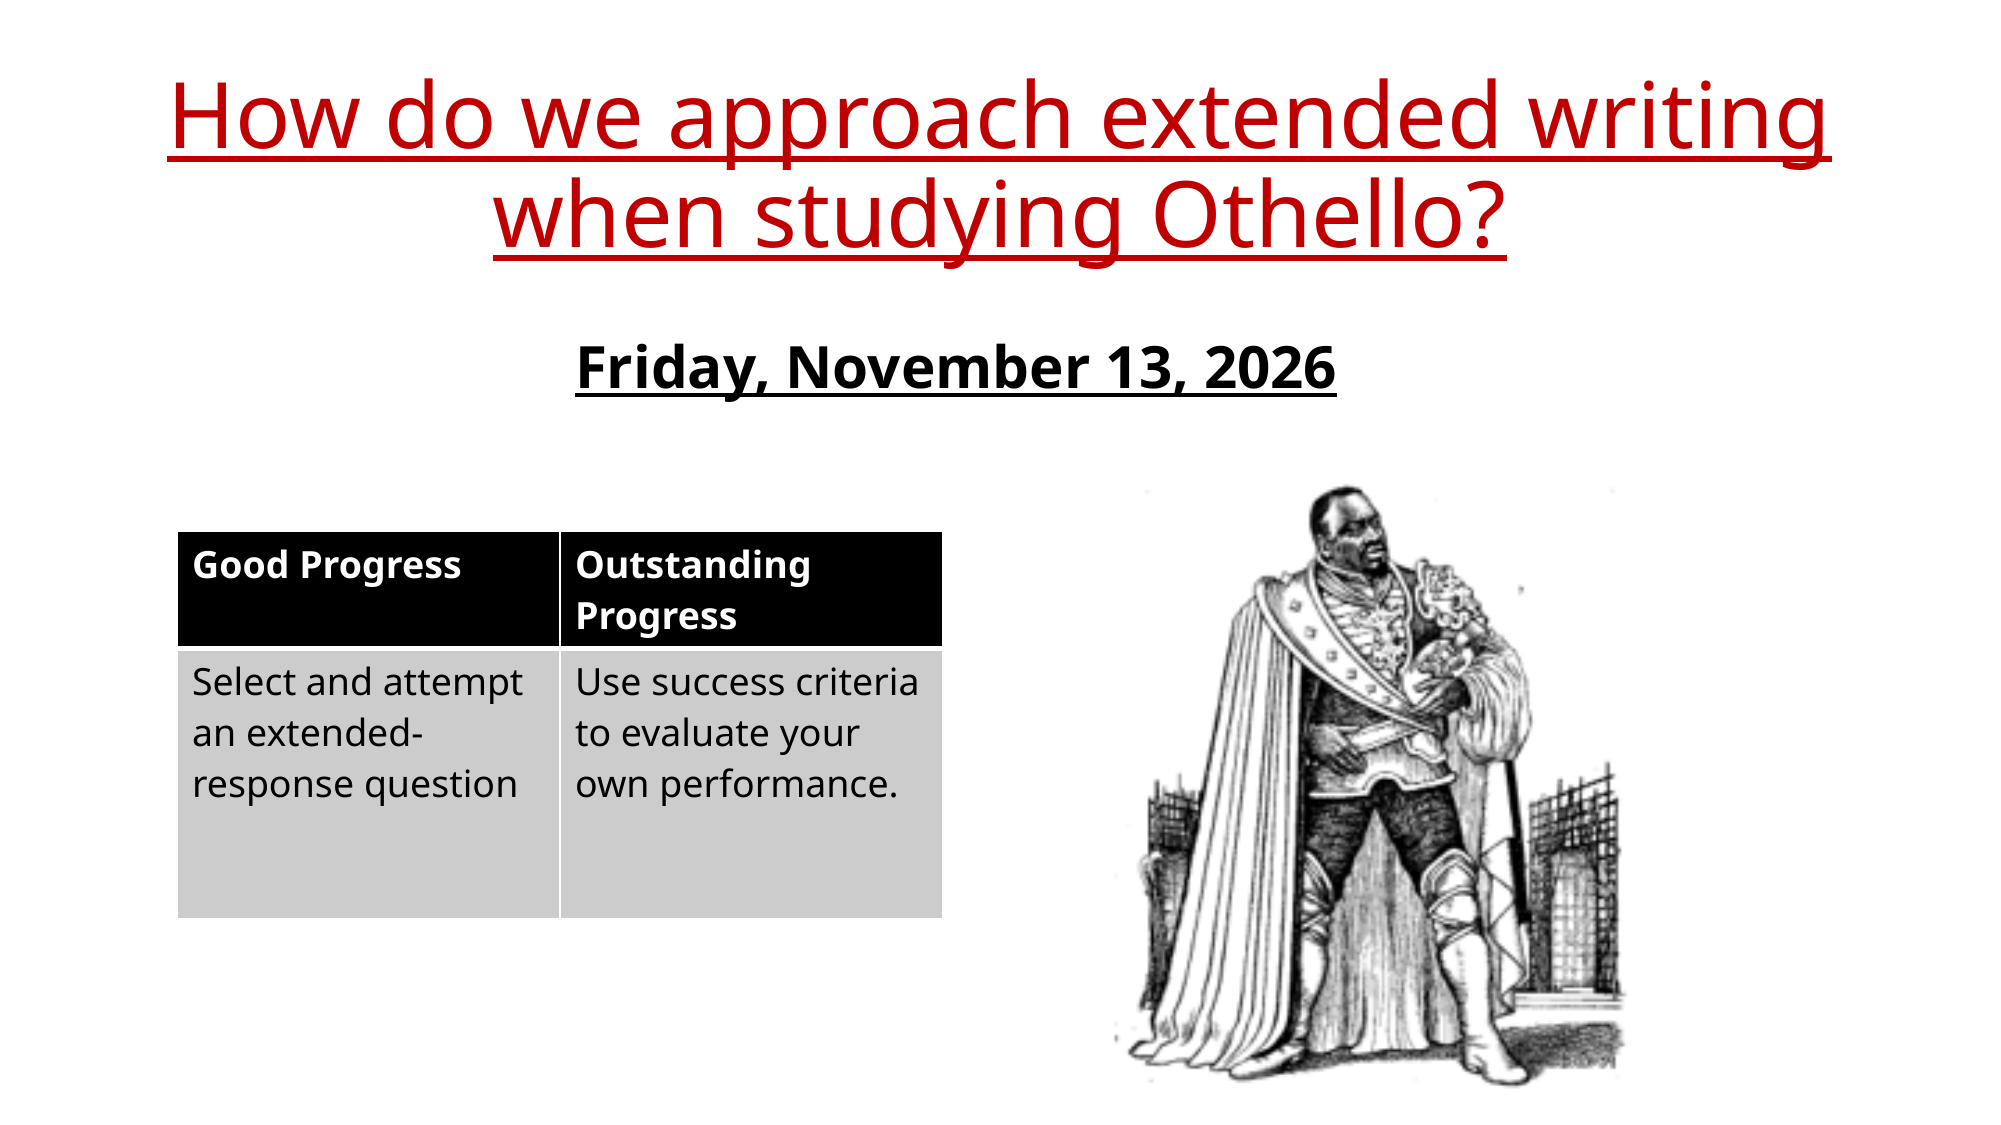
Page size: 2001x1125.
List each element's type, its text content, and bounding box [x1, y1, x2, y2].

list Friday, October 7, 2022 [559, 323, 2000, 1038]
table_header Outstanding Progress [561, 532, 942, 646]
table_cell Use success criteria to evaluate your own performance. [561, 651, 942, 918]
table_cell Select and attempt an extended-response question [178, 651, 559, 918]
table_header Good Progress [178, 532, 559, 646]
picture [1078, 430, 1683, 1097]
title How do we approach extended writing when studying Othello? [137, 59, 1863, 278]
